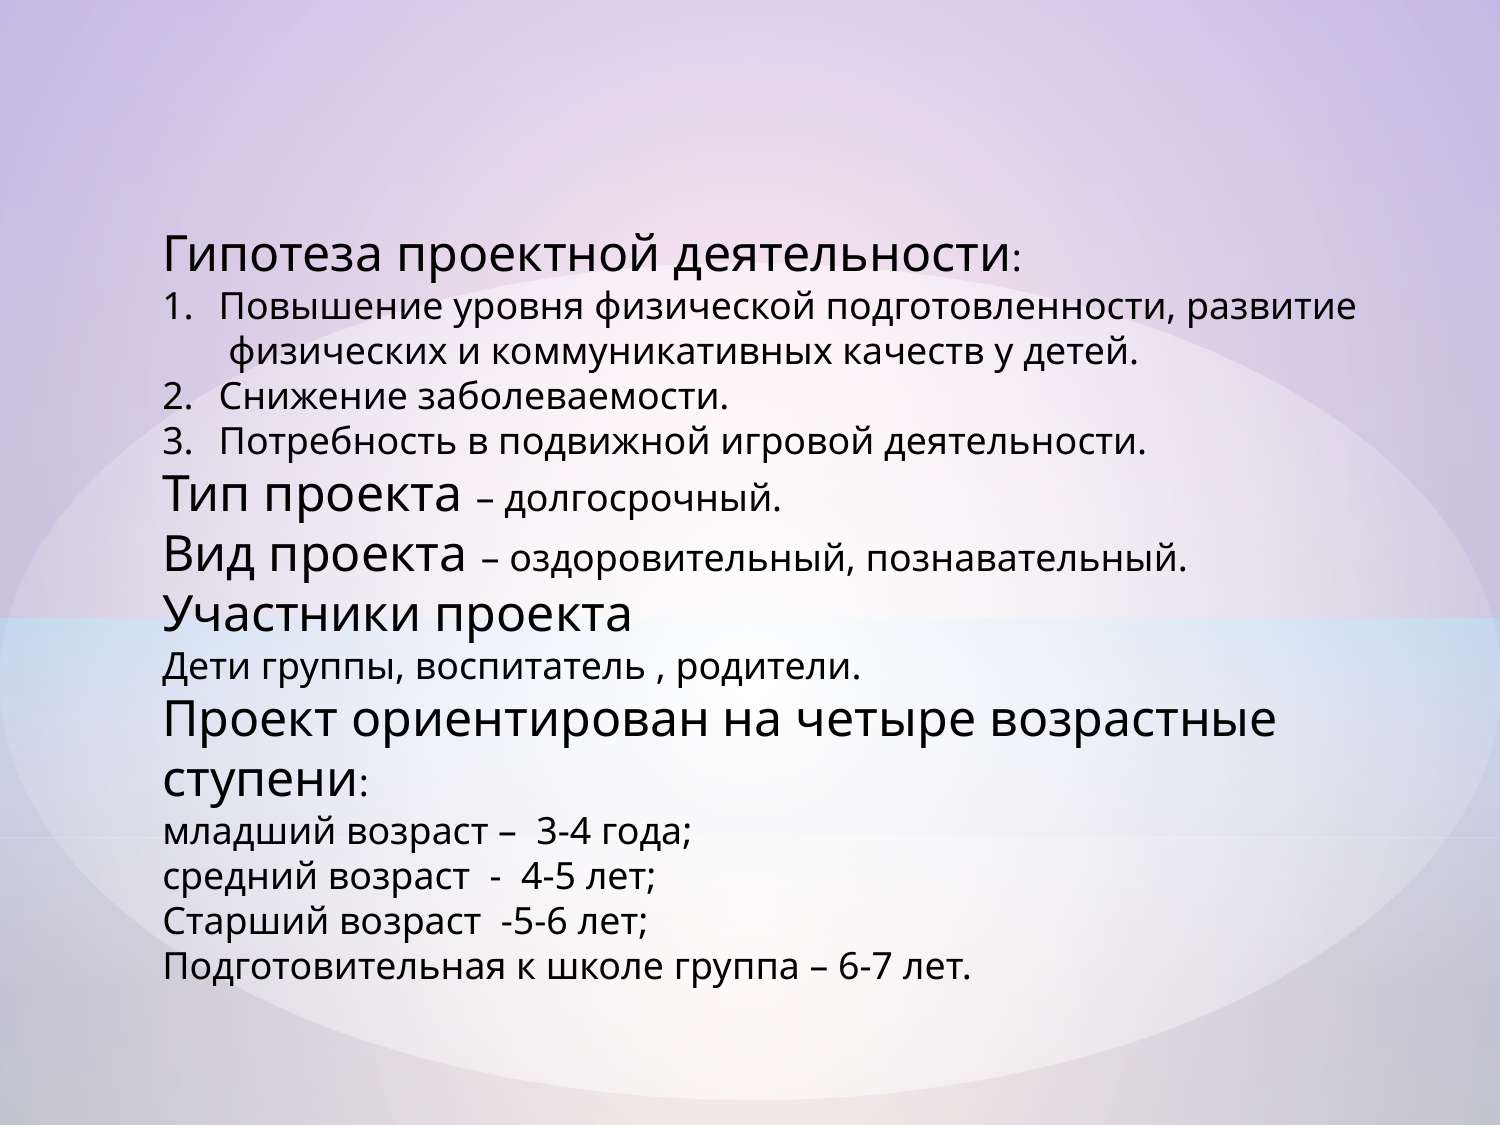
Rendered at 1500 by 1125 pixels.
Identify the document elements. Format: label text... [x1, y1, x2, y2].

text_box Гипотеза проектной деятельности: Повышение уровня физической подготовленности, развитие физических и коммуникативных качеств у детей. Снижение заболеваемости. Потребность в подвижной игровой деятельности. Тип проекта – долгосрочный. Вид проекта – оздоровительный, познавательный. Участники проекта Дети группы, воспитатель , родители. Проект ориентирован на четыре возрастные ступени: младший возраст – 3-4 года; средний возраст - 4-5 лет; Старший возраст -5-6 лет; Подготовительная к школе группа – 6-7 лет. [147, 214, 1376, 1034]
